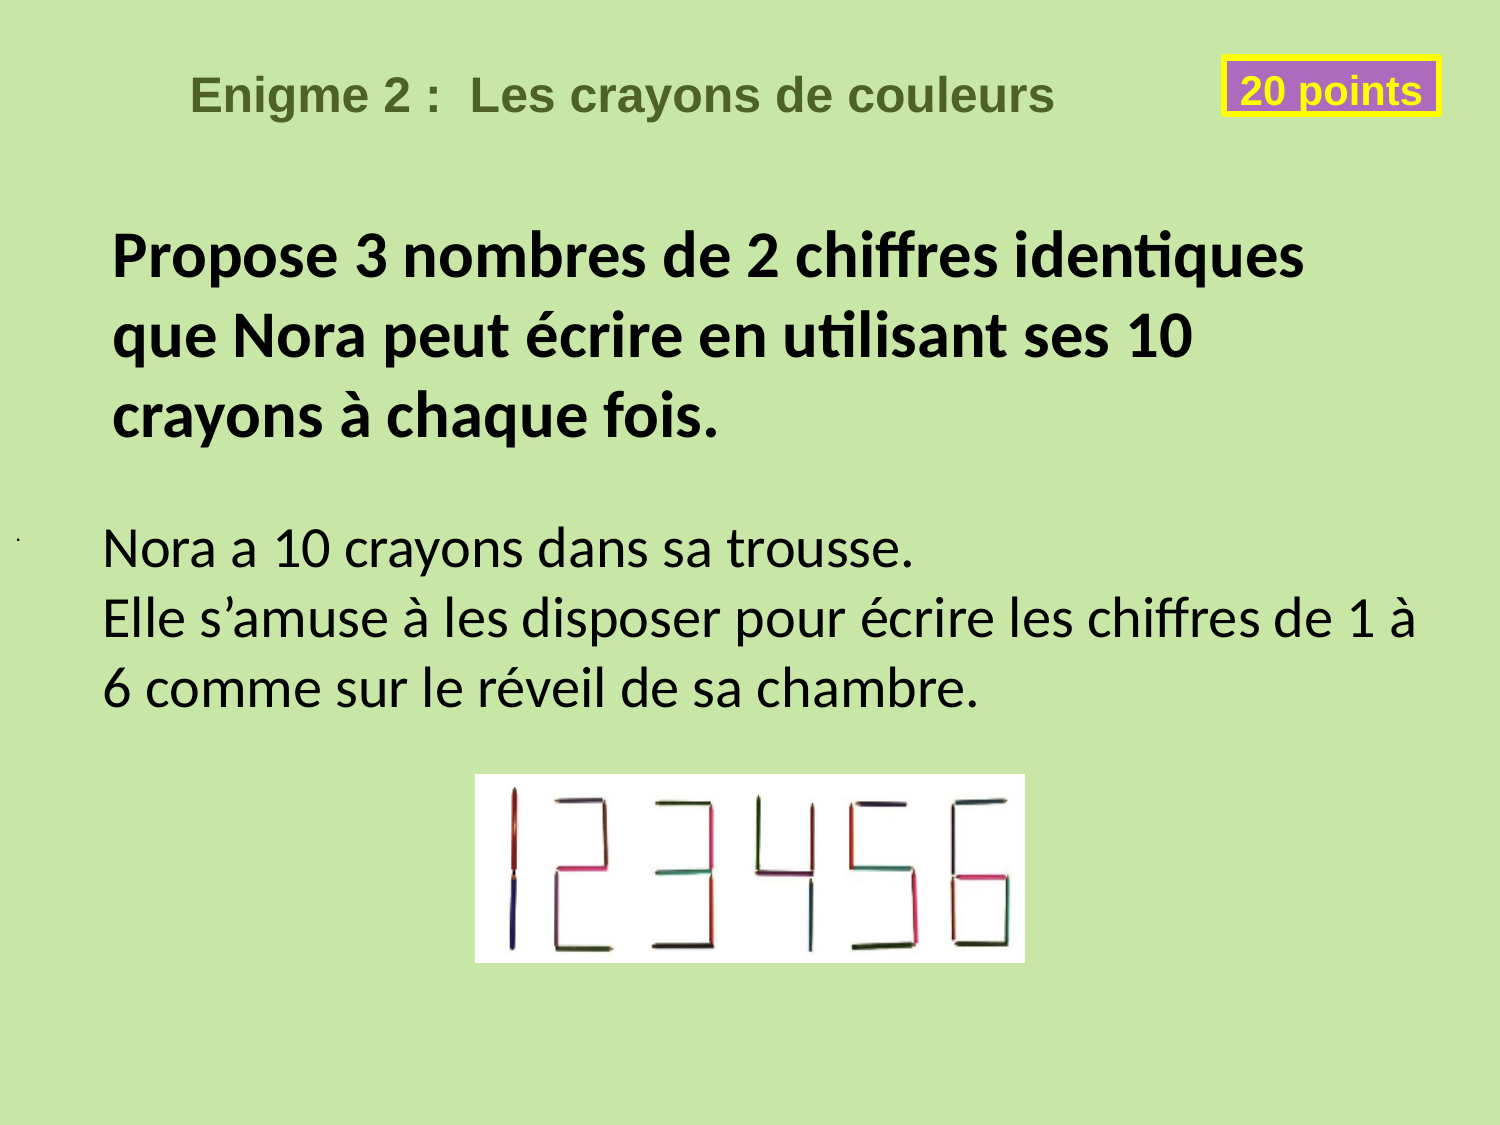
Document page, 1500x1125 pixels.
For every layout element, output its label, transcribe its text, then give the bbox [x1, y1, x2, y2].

text_box Nora a 10 crayons dans sa trousse. Elle s’amuse à les disposer pour écrire les chiffres de 1 à 6 comme sur le réveil de sa chambre. [87, 502, 1439, 910]
text_box Propose 3 nombres de 2 chiffres identiques que Nora peut écrire en utilisant ses 10 crayons à chaque fois. [110, 209, 1388, 502]
text_box 20 points [1223, 57, 1439, 115]
picture [474, 774, 1026, 963]
text_box . [0, 511, 37, 599]
title Enigme 2 : Les crayons de couleurs [187, 60, 1163, 209]
